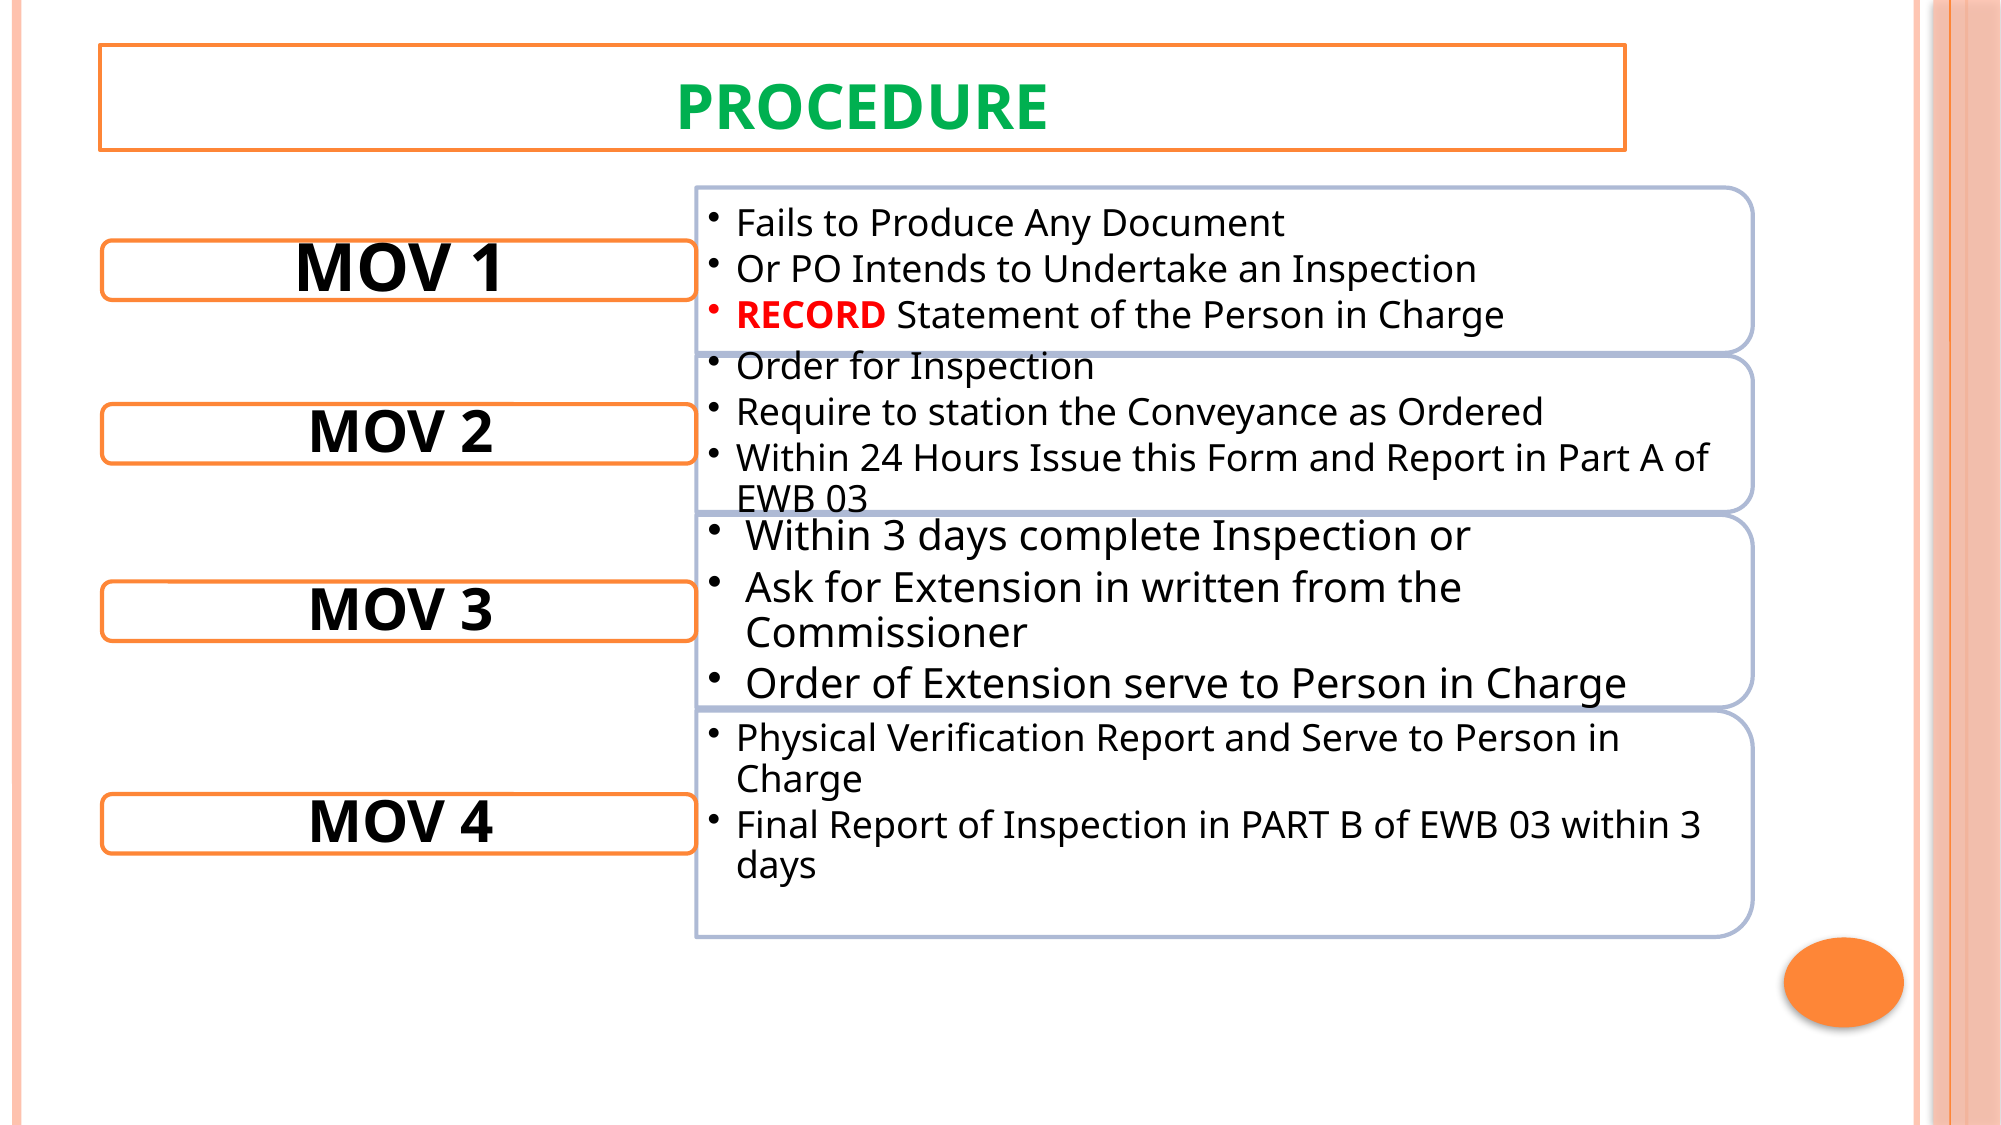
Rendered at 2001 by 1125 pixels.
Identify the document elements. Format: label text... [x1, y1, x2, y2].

title procedure [98, 43, 1627, 152]
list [100, 186, 1754, 938]
